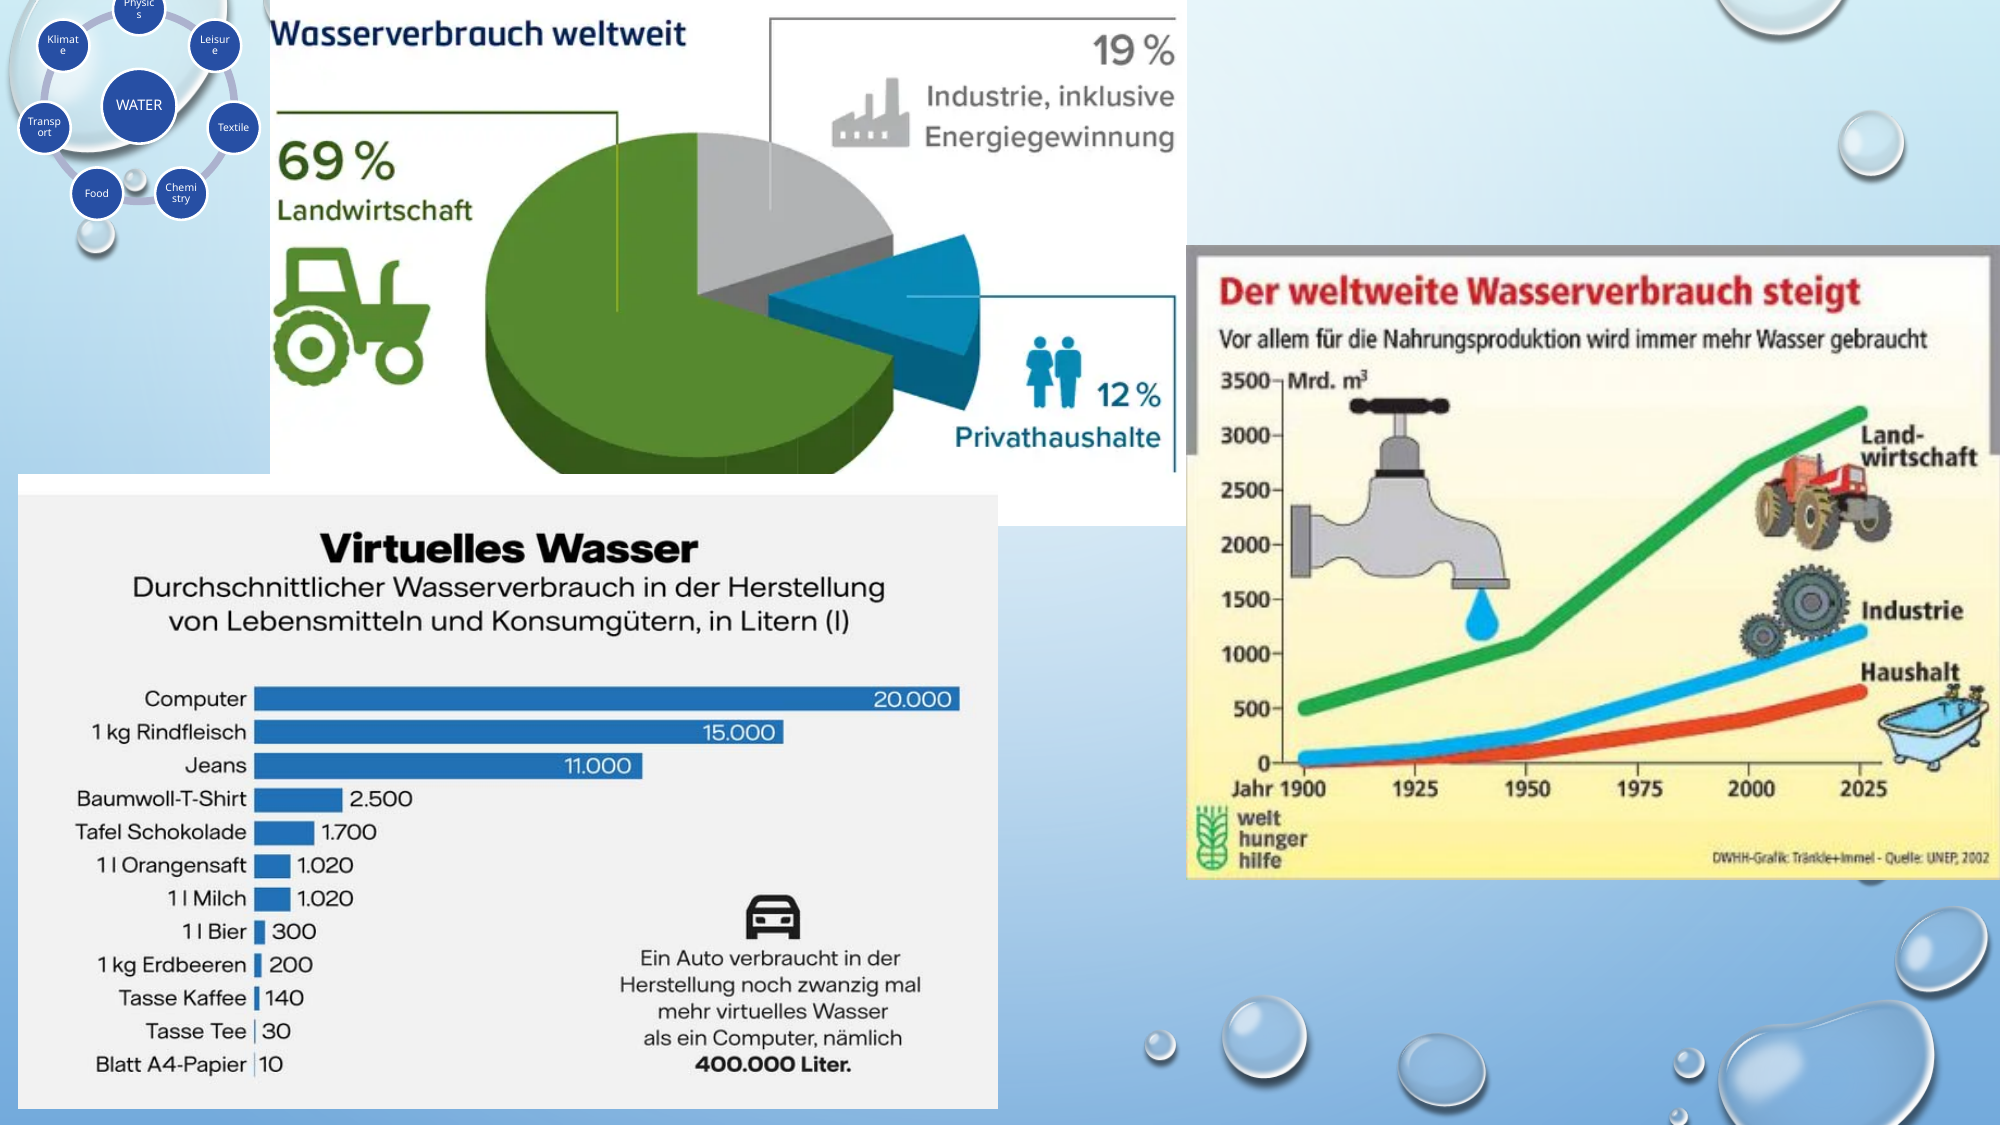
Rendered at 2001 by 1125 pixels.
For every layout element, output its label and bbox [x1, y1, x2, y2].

picture [0, 0, 2000, 1125]
text_box [17, 0, 261, 253]
list [270, 0, 1187, 526]
